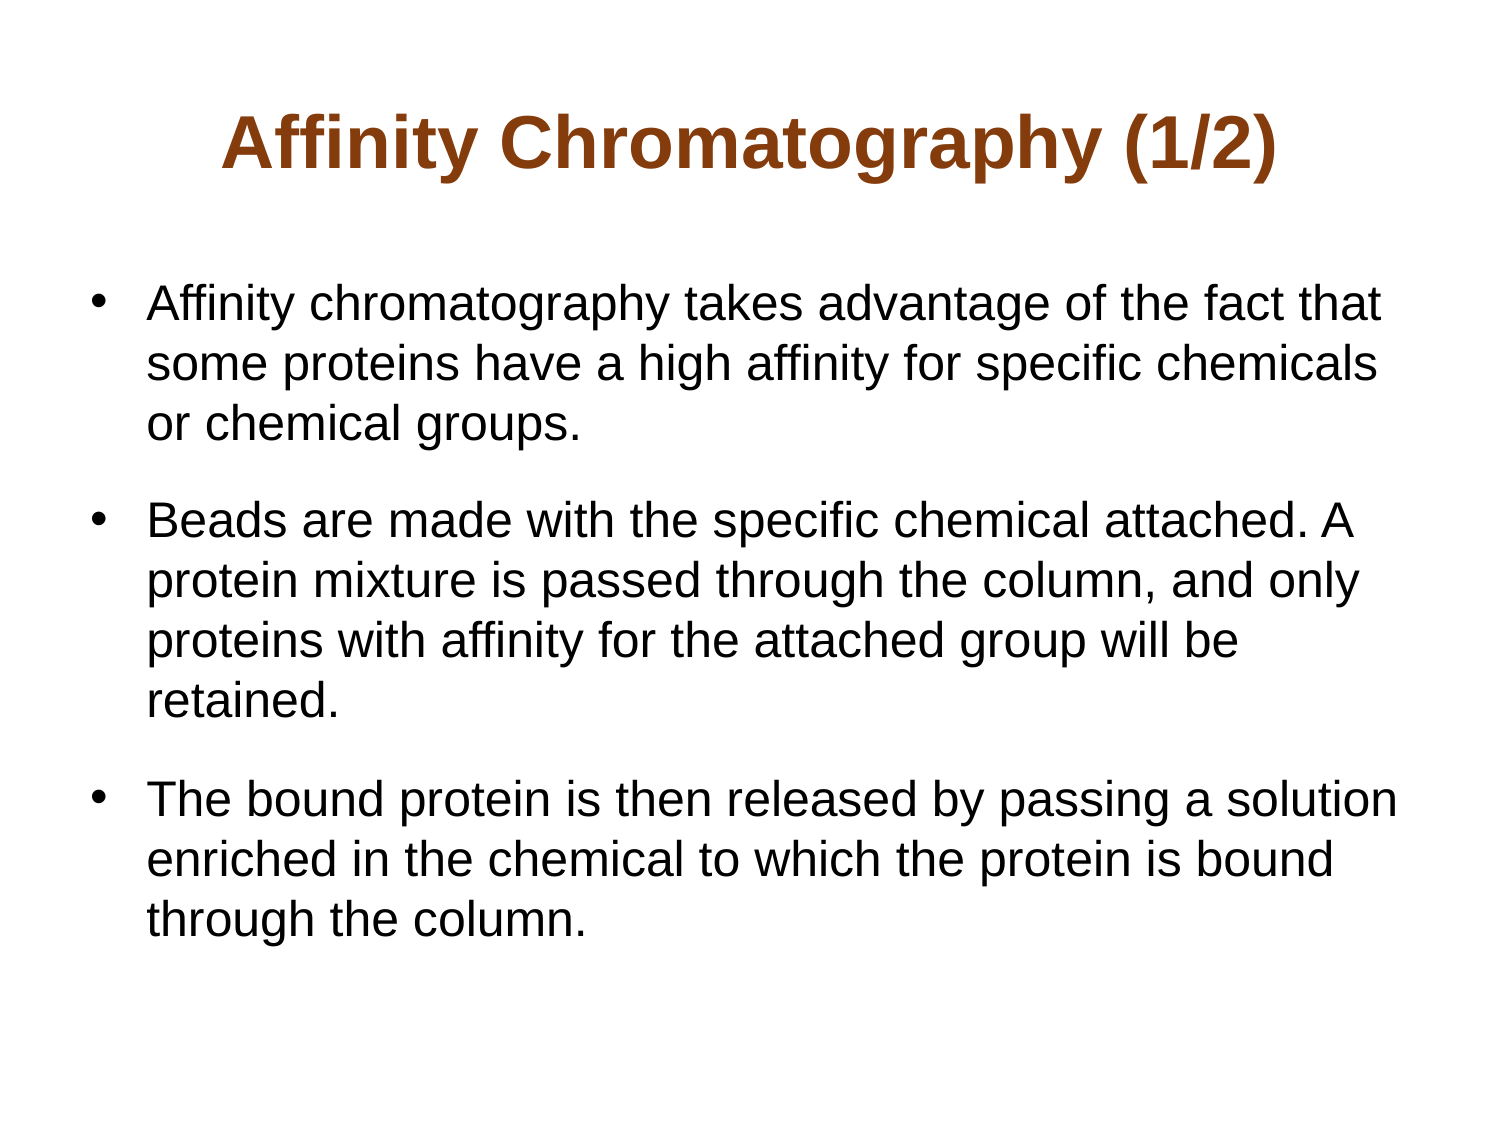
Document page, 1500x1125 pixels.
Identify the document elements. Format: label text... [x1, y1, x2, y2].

list Affinity chromatography takes advantage of the fact that some proteins have a high affinity for specific chemicals or chemical groups. Beads are made with the specific chemical attached. A protein mixture is passed through the column, and only proteins with affinity for the attached group will be retained. The bound protein is then released by passing a solution enriched in the chemical to which the protein is bound through the column. [75, 262, 1425, 1005]
title Affinity Chromatography (1/2) [75, 45, 1425, 233]
